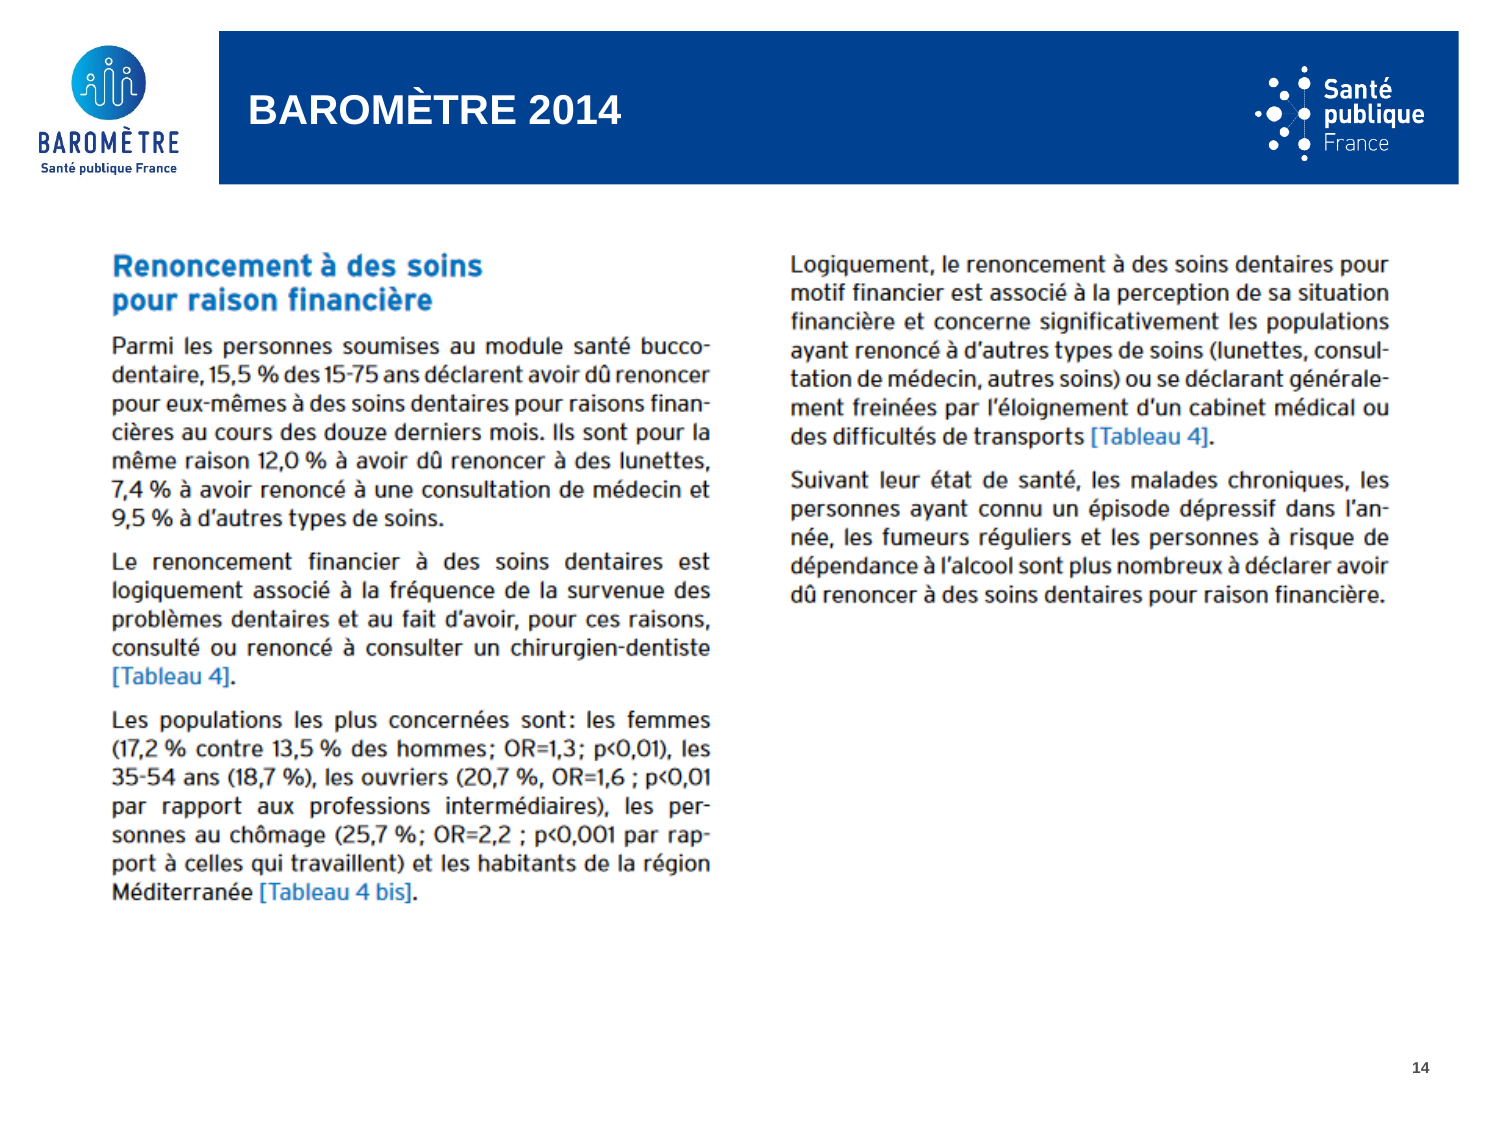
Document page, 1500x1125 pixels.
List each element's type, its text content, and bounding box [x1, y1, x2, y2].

picture [1255, 66, 1424, 161]
picture [0, 30, 219, 189]
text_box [96, 243, 1404, 916]
title Baromètre 2014 [242, 30, 1211, 185]
